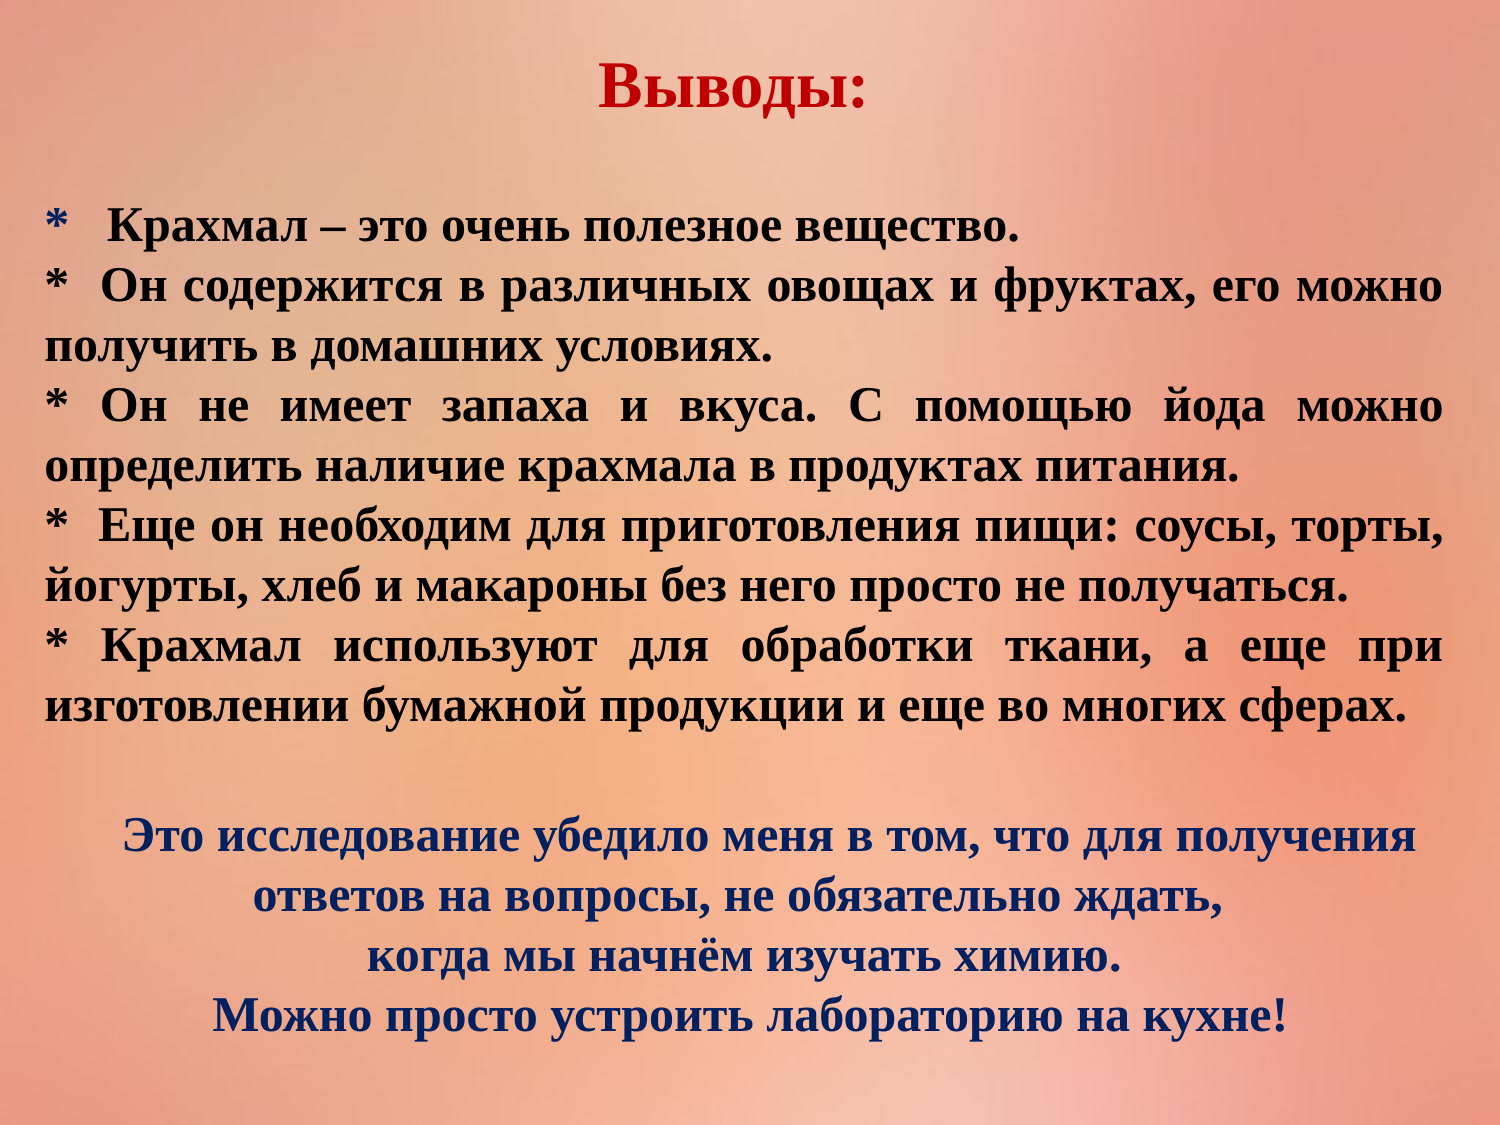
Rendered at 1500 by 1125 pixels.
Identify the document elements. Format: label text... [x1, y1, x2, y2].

text_box * Крахмал – это очень полезное вещество. * Он содержится в различных овощах и фруктах, его можно получить в домашних условиях. * Он не имеет запаха и вкуса. С помощью йода можно определить наличие крахмала в продуктах питания. * Еще он необходим для приготовления пищи: соусы, торты, йогурты, хлеб и макароны без него просто не получаться. * Крахмал используют для обработки ткани, а еще при изготовлении бумажной продукции и еще во многих сферах. Это исследование убедило меня в том, что для получения ответов на вопросы, не обязательно ждать, когда мы начнём изучать химию. Можно просто устроить лабораторию на кухне! [29, 123, 1459, 1049]
picture [0, 0, 1500, 1125]
text_box Выводы: [253, 42, 1216, 120]
